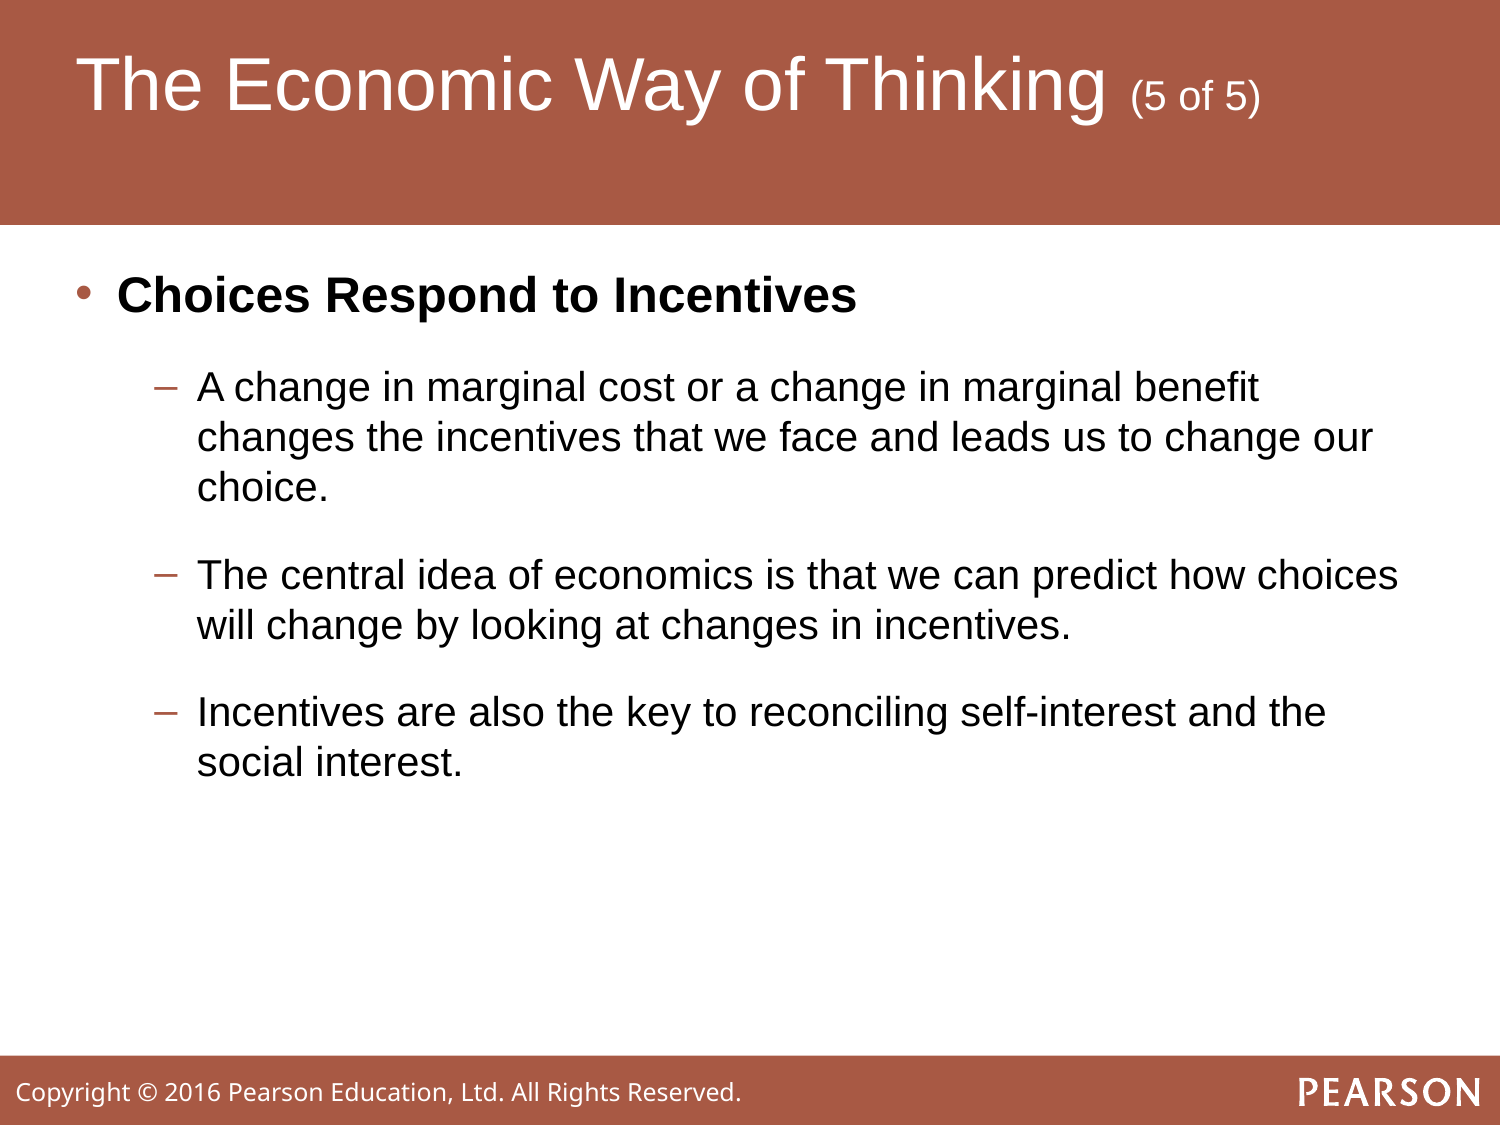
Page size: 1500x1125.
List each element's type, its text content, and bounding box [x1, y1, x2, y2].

title The Economic Way of Thinking (5 of 5) [75, 35, 1425, 138]
list Choices Respond to Incentives A change in marginal cost or a change in marginal benefit changes the incentives that we face and leads us to change our choice. The central idea of economics is that we can predict how choices will change by looking at changes in incentives. Incentives are also the key to reconciling self-interest and the social interest. [75, 262, 1425, 1005]
